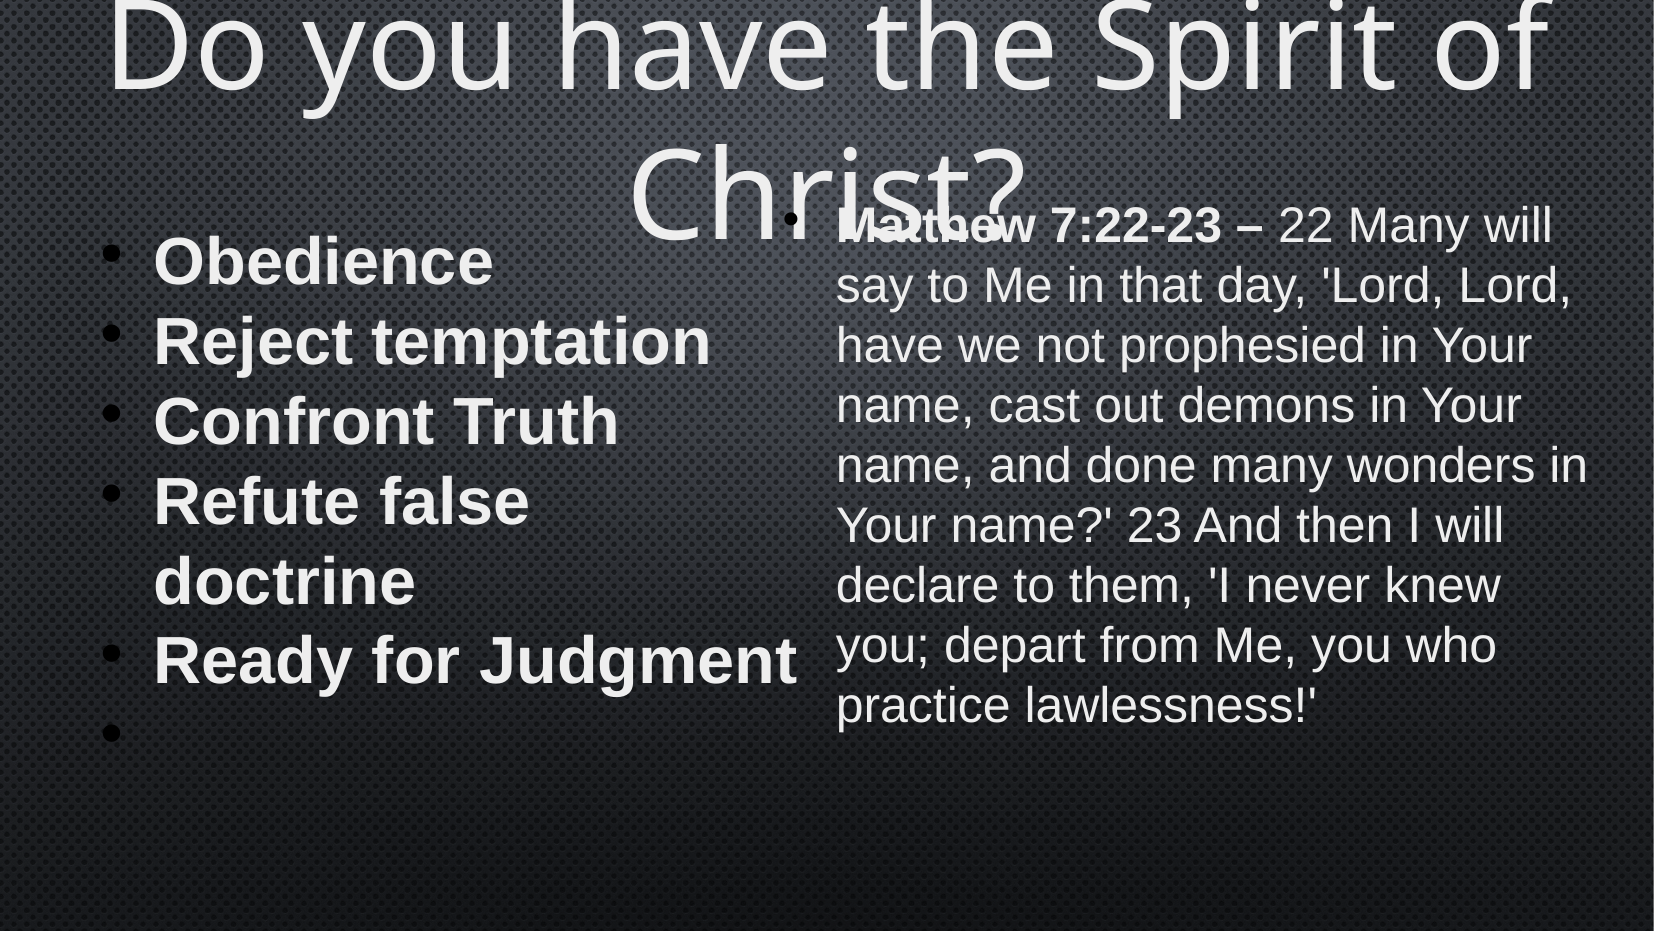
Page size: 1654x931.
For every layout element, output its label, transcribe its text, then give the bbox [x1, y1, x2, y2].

text_box Do you have the Spirit of Christ? [82, 36, 1571, 193]
text_box Obedience Reject temptation Confront Truth Refute false doctrine Ready for Judgment [82, 217, 764, 757]
text_box Matthew 7:22-23 – 22 Many will say to Me in that day, 'Lord, Lord, have we not prophesied in Your name, cast out demons in Your name, and done many wonders in Your name?' 23 And then I will declare to them, 'I never knew you; depart from Me, you who practice lawlessness!' [764, 192, 1605, 900]
